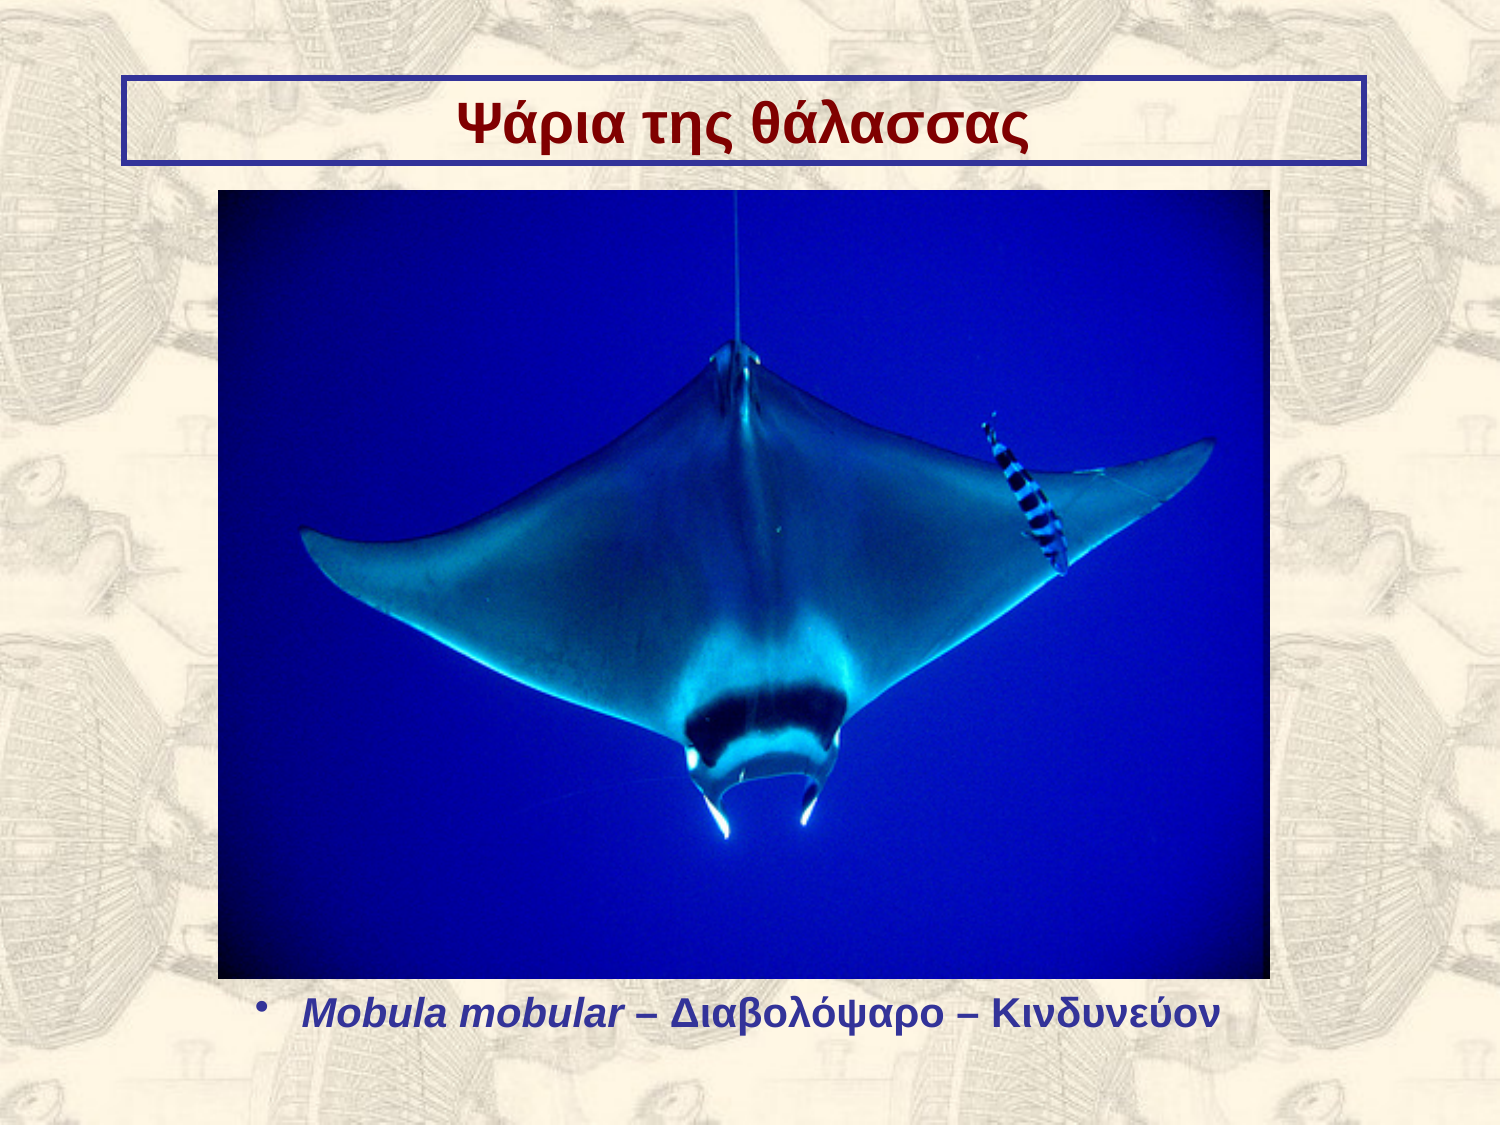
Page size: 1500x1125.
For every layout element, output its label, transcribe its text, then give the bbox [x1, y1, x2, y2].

text_box Mobula mobular – Διαβολόψαρο – Κινδυνεύον [76, 978, 1400, 1044]
text_box Ψάρια της θάλασσας [123, 78, 1365, 163]
picture [0, 0, 1500, 1125]
